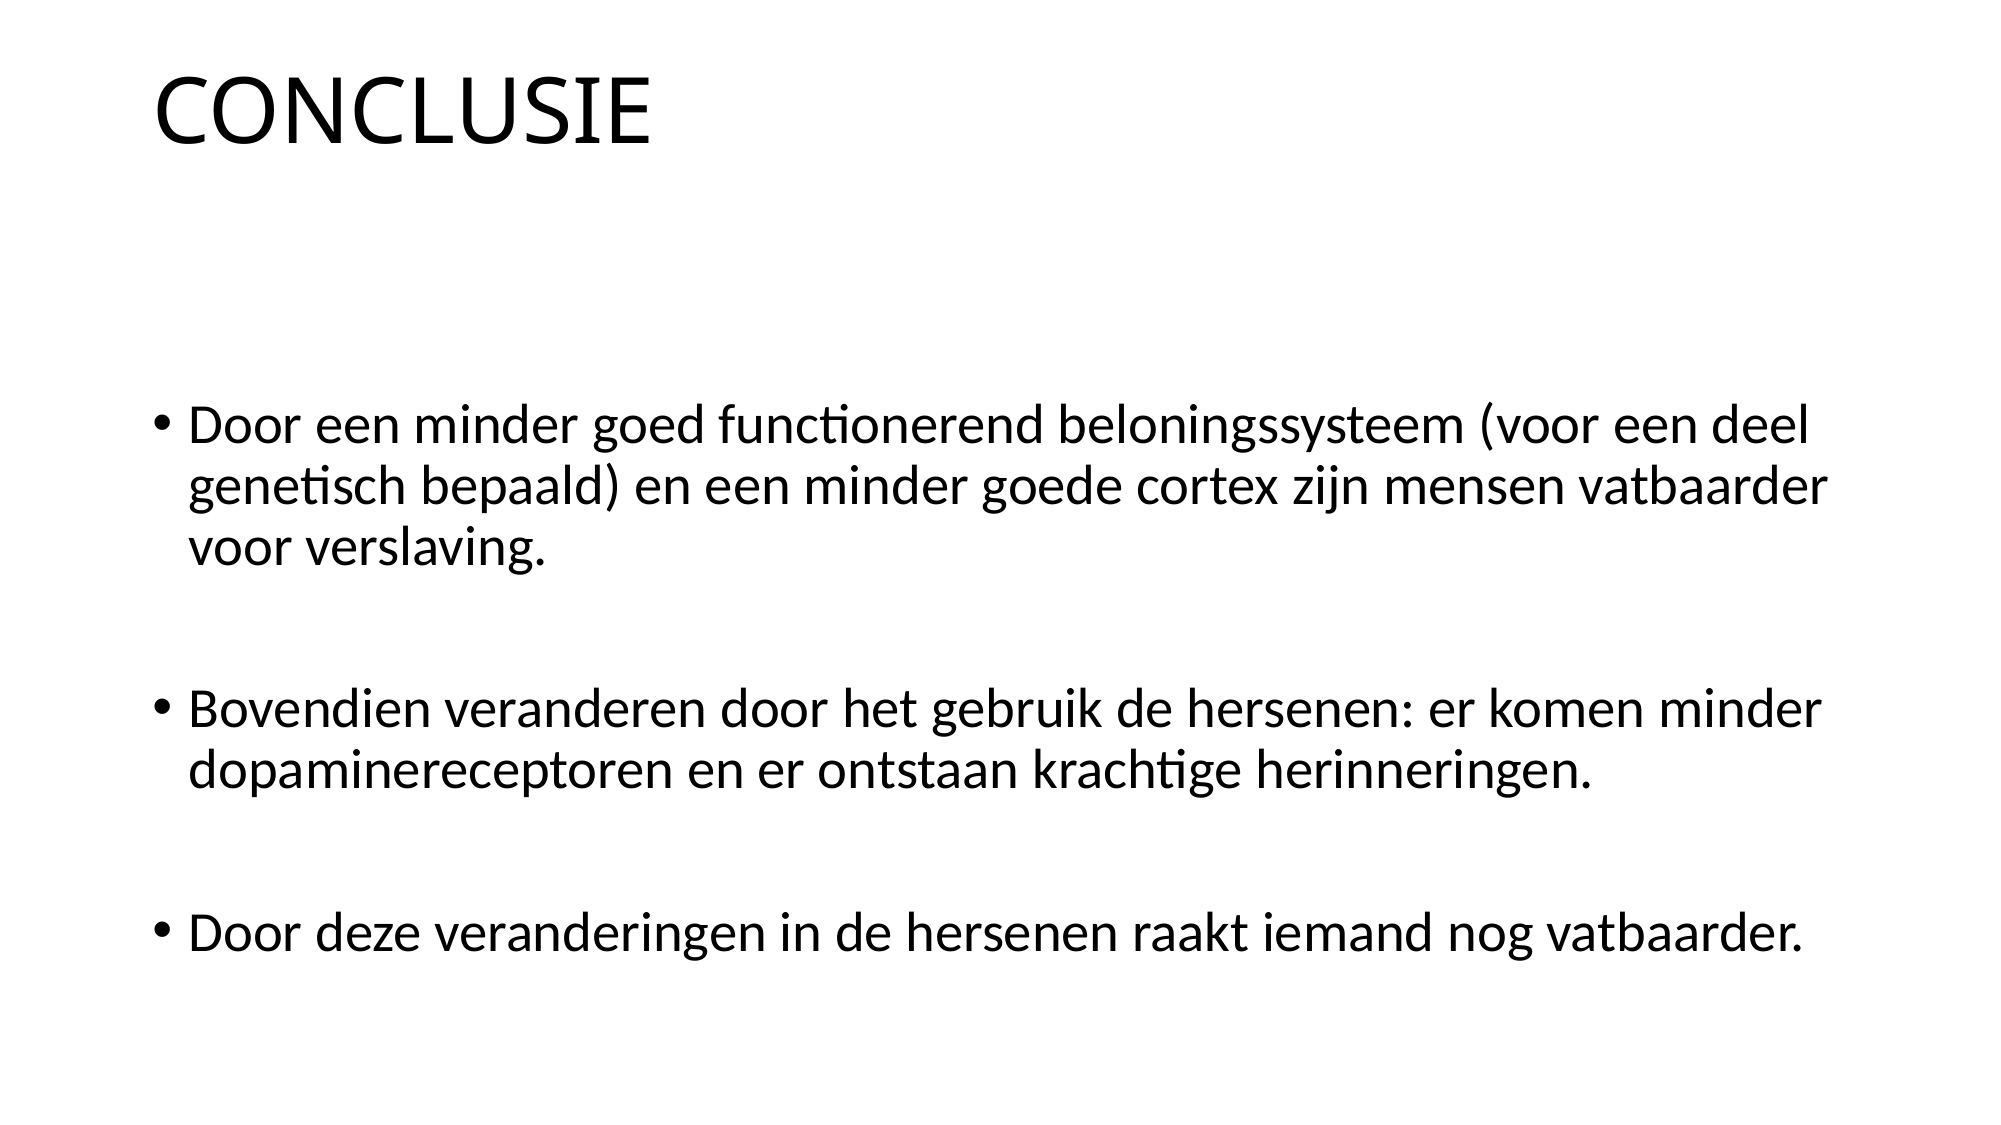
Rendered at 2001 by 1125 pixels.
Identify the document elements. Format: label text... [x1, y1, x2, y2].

list Door een minder goed functionerend beloningssysteem (voor een deel genetisch bepaald) en een minder goede cortex zijn mensen vatbaarder voor verslaving. Bovendien veranderen door het gebruik de hersenen: er komen minder dopaminereceptoren en er ontstaan krachtige herinneringen. Door deze veranderingen in de hersenen raakt iemand nog vatbaarder. [137, 299, 1863, 1014]
title CONCLUSIE [137, 59, 1863, 278]
